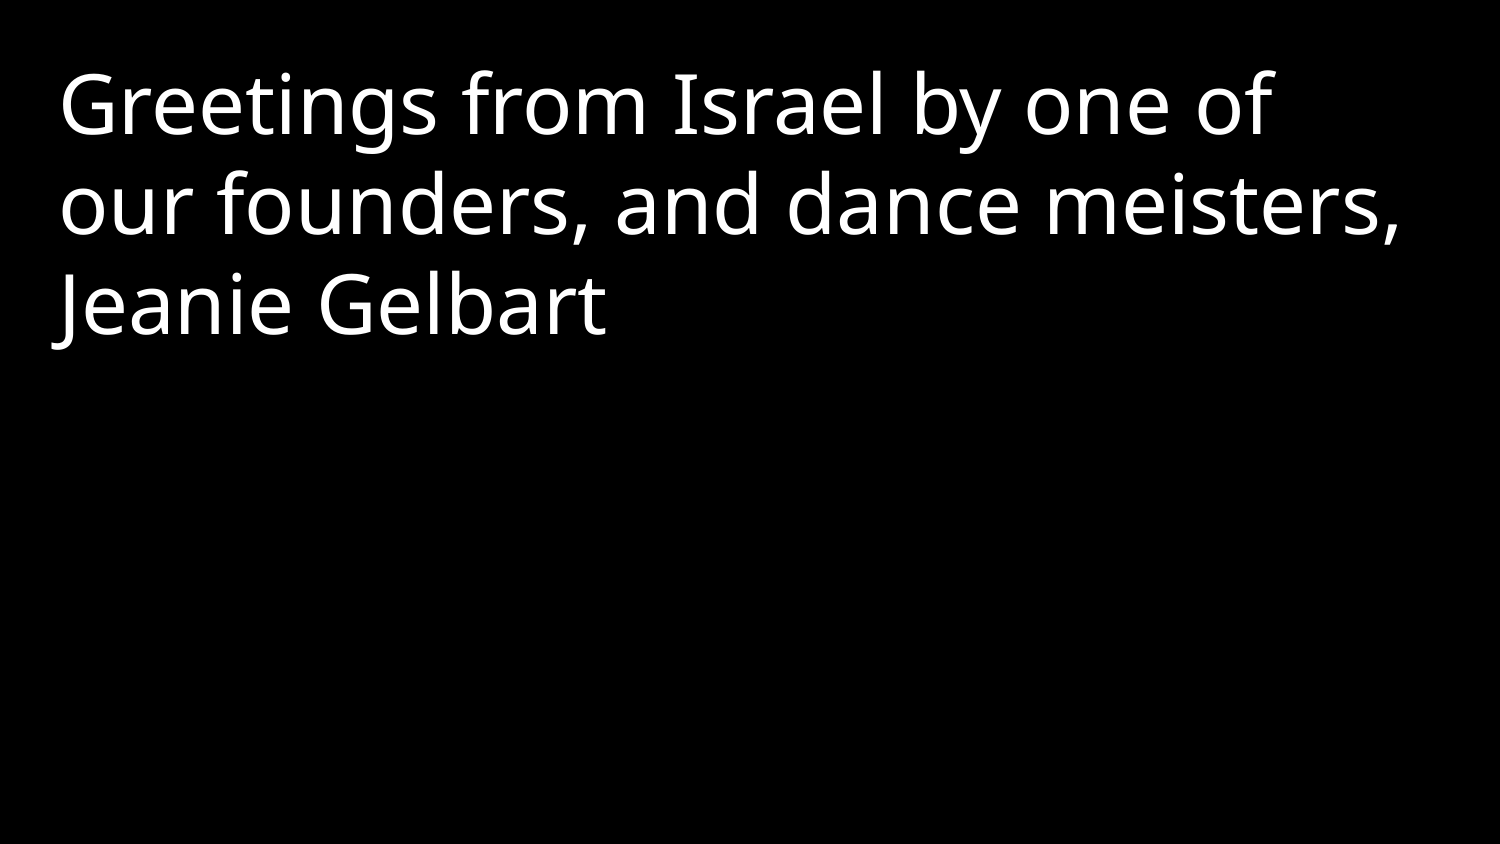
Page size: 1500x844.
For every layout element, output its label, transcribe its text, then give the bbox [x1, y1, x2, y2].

list Greetings from Israel by one of our founders, and dance meisters, Jeanie Gelbart [50, 46, 1425, 810]
